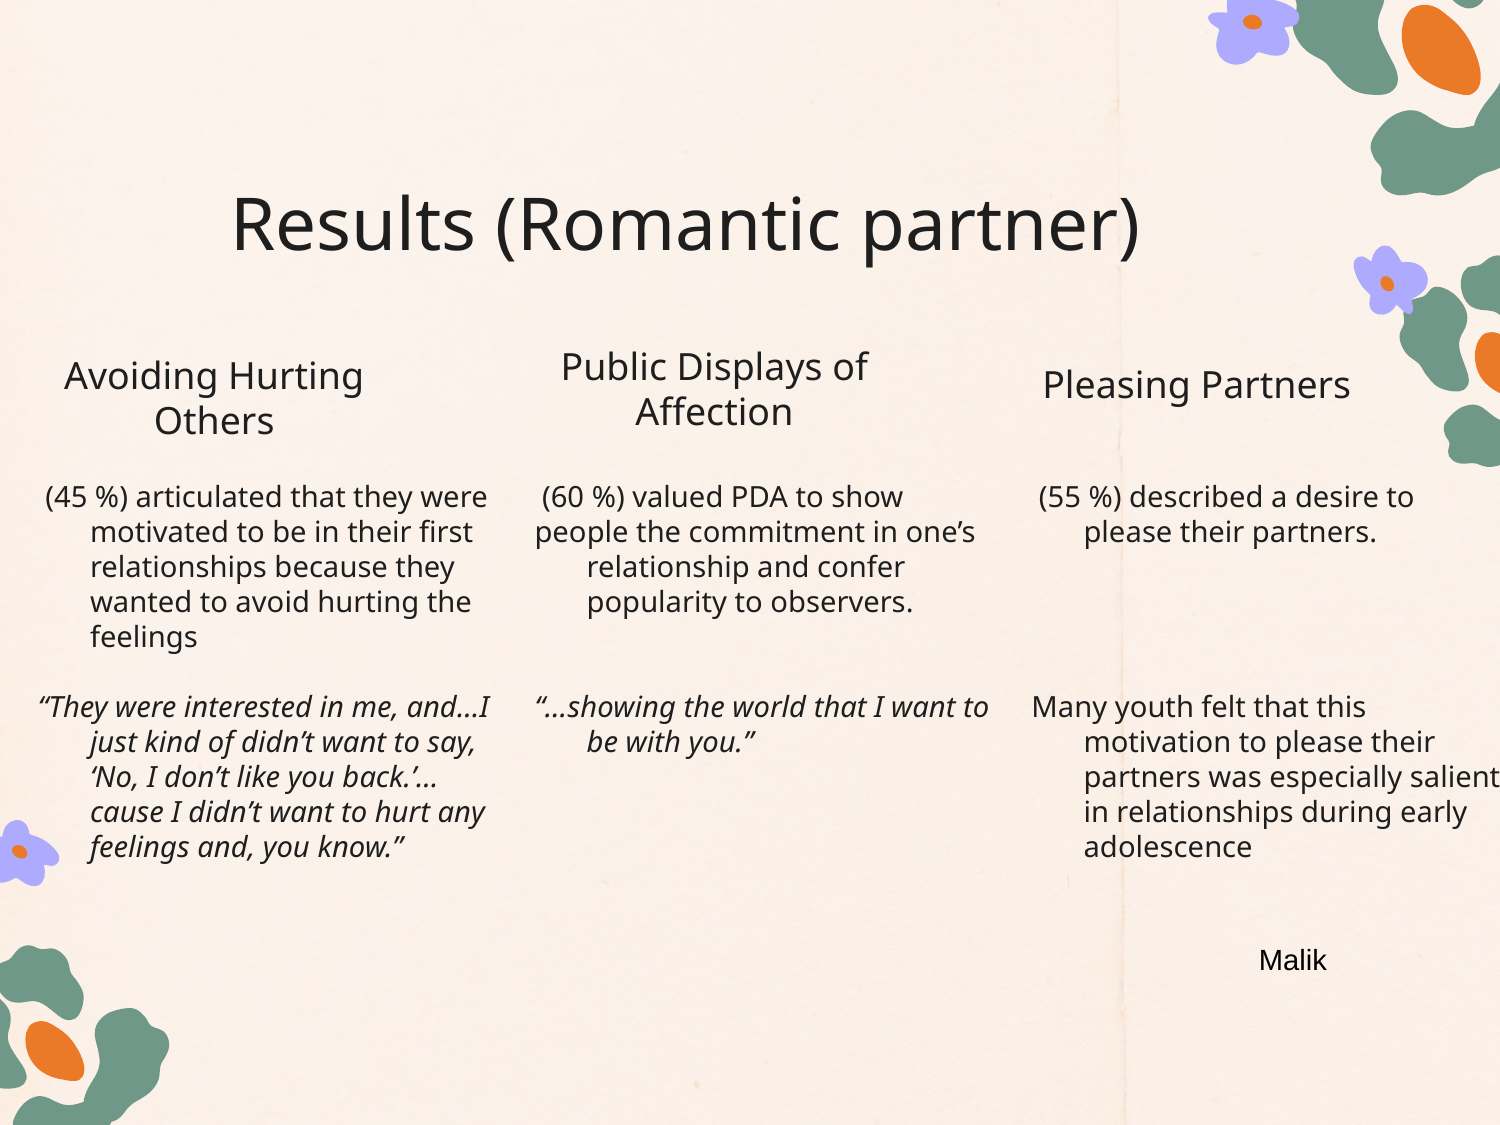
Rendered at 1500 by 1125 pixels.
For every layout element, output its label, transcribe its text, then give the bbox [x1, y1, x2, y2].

text_box Malik [1244, 933, 1411, 984]
subtitle (60 %) valued PDA to show people the commitment in one’s relationship and confer popularity to observers. “…showing the world that I want to be with you.” [527, 463, 993, 913]
text_box Pleasing Partners [979, 352, 1415, 422]
subtitle (45 %) articulated that they were motivated to be in their first relationships because they wanted to avoid hurting the feelings “They were interested in me, and…I just kind of didn’t want to say, ‘No, I don’t like you back.’…cause I didn’t want to hurt any feelings and, you know.” [0, 463, 527, 913]
text_box Public Displays of Affection [496, 379, 933, 449]
text_box Avoiding Hurting Others [15, 370, 414, 458]
text_box (55 %) described a desire to please their partners. Many youth felt that this motivation to please their partners was especially salient in relationships during early adolescence [993, 463, 1500, 913]
title Results (Romantic partner) [54, 162, 1318, 275]
